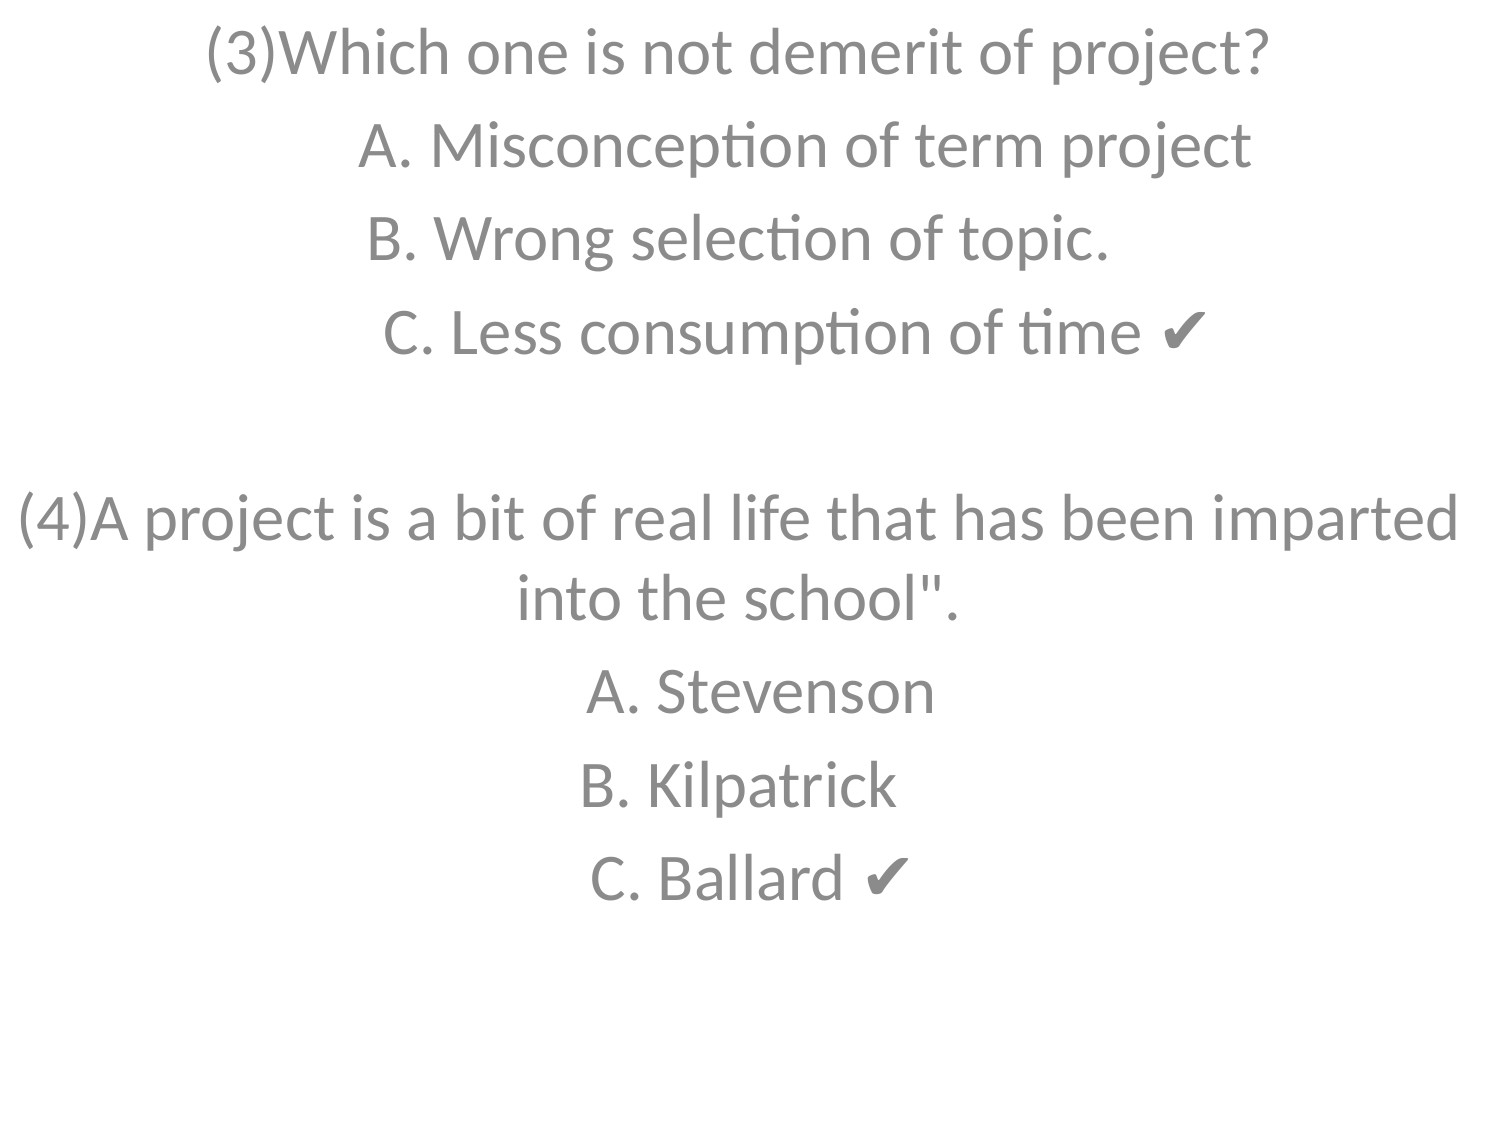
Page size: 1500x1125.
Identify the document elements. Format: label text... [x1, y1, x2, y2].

subtitle (3)Which one is not demerit of project? A. Misconception of term project B. Wrong selection of topic. C. Less consumption of time ✔️ (4)A project is a bit of real life that has been imparted into the school". A. Stevenson B. Kilpatrick C. Ballard ✔️ [0, 0, 1478, 1111]
